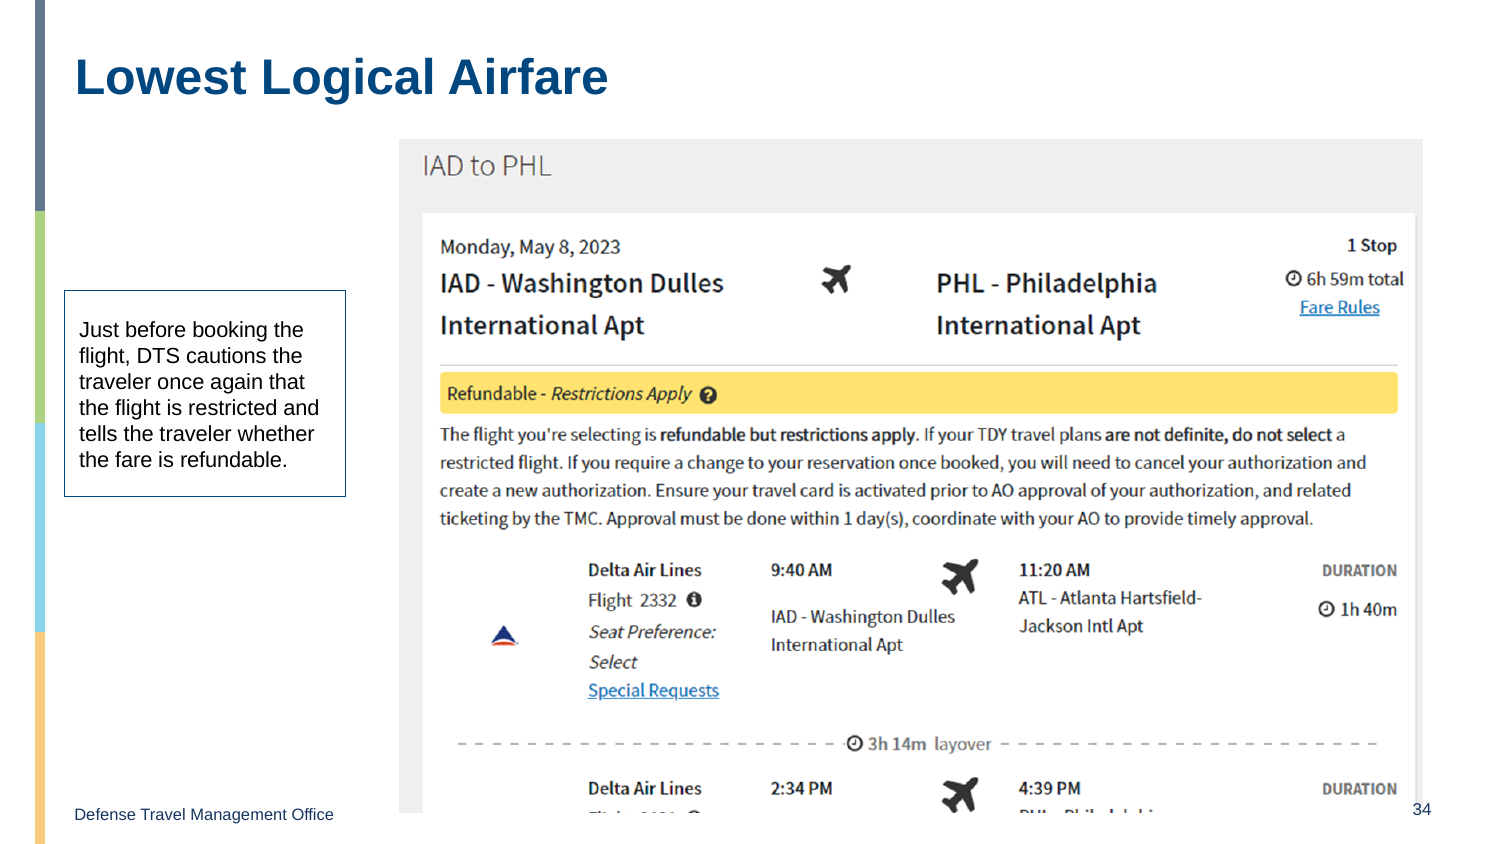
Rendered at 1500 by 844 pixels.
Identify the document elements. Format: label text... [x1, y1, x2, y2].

slide_number 34 [1400, 798, 1445, 828]
text_box Just before booking the flight, DTS cautions the traveler once again that the flight is restricted and tells the traveler whether the fare is refundable. [64, 290, 346, 497]
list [399, 139, 1423, 813]
title Lowest Logical Airfare [74, 44, 1445, 127]
